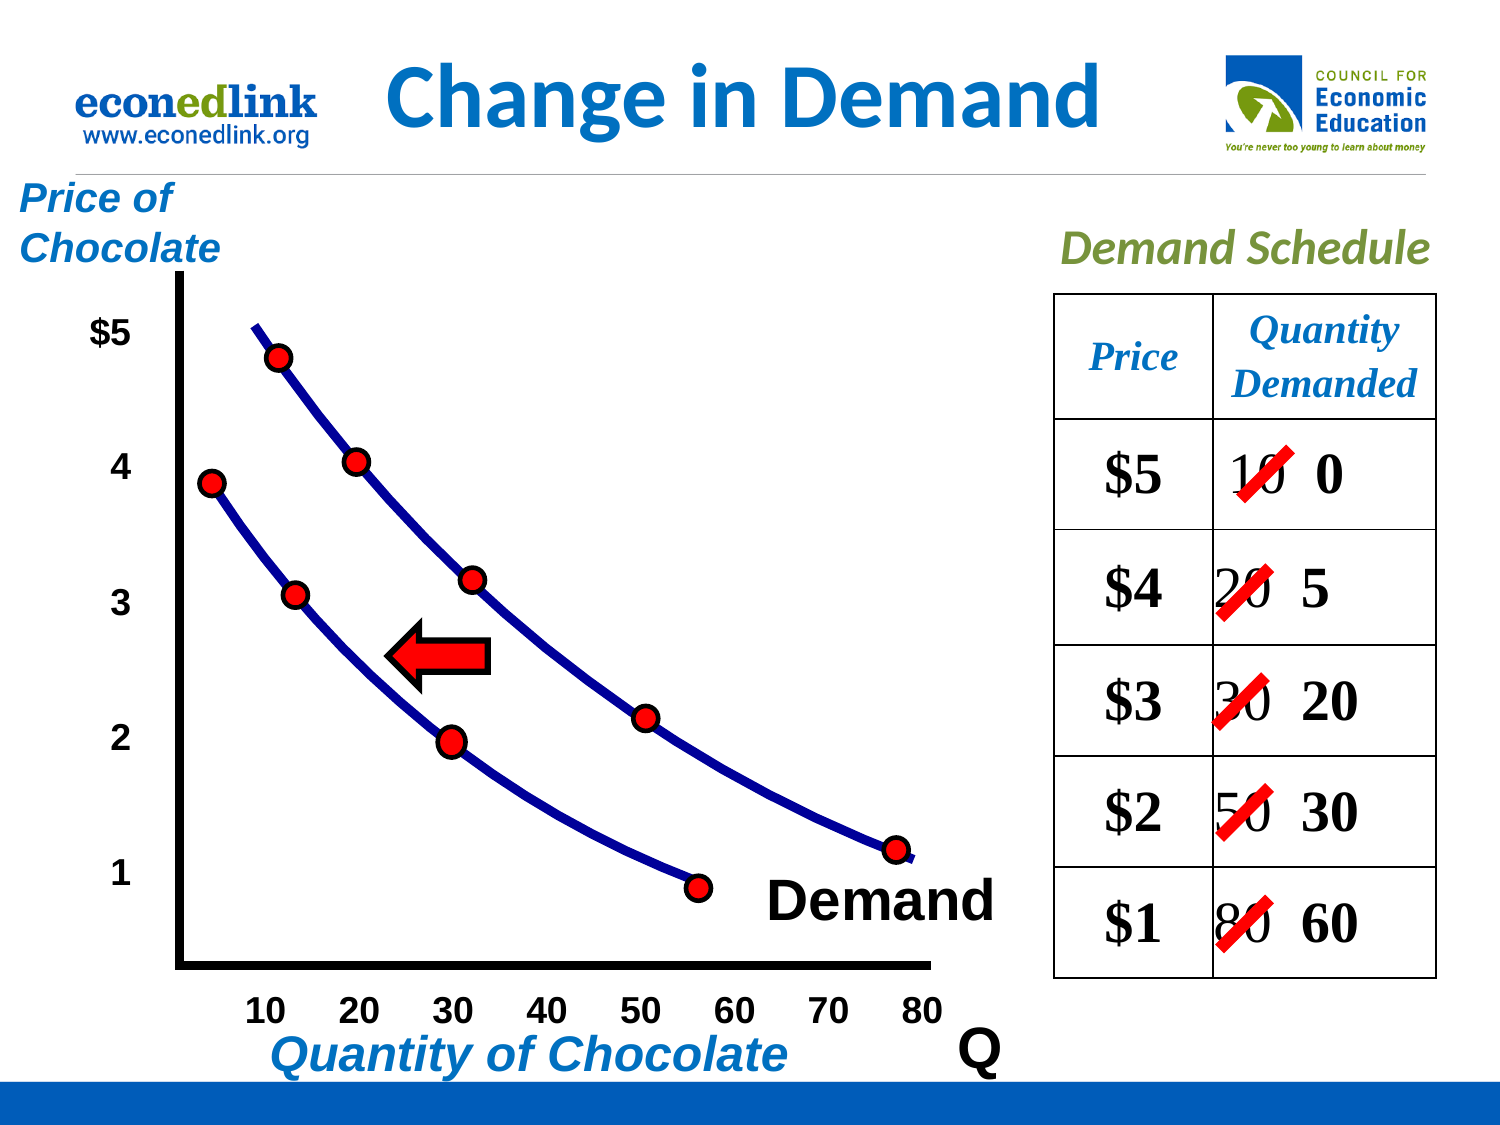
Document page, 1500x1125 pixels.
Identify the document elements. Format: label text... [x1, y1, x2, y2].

table_cell 10 0 [1214, 420, 1435, 529]
picture [0, 0, 1500, 1125]
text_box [1240, 448, 1291, 500]
table_cell $4 [1055, 530, 1212, 644]
table_cell $2 [1055, 757, 1212, 866]
text_box Q [942, 1002, 1019, 1088]
table_cell 50 30 [1214, 757, 1435, 866]
table_cell 20 5 [1214, 530, 1435, 644]
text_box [1219, 898, 1270, 950]
text_box 10 20 30 40 50 60 70 80 [229, 978, 973, 1039]
text_box Demand Schedule [951, 207, 1500, 363]
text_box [1219, 787, 1270, 838]
table_header Price [1055, 295, 1212, 418]
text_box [1215, 676, 1266, 727]
table_cell $3 [1055, 646, 1212, 755]
title Change in Demand [37, 19, 1454, 162]
text_box Price of Chocolate [3, 177, 382, 264]
text_box Demand [936, 854, 1041, 940]
table_cell 30 20 [1214, 646, 1435, 755]
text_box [175, 270, 932, 970]
table_cell 80 60 [1214, 868, 1435, 977]
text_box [1219, 567, 1271, 618]
table_header Quantity Demanded [1214, 295, 1435, 418]
table_cell $1 [1055, 868, 1212, 977]
text_box $5 4 3 2 1 [56, 299, 147, 901]
text_box Quantity of Chocolate [254, 1039, 882, 1089]
table_cell $5 [1055, 420, 1212, 529]
